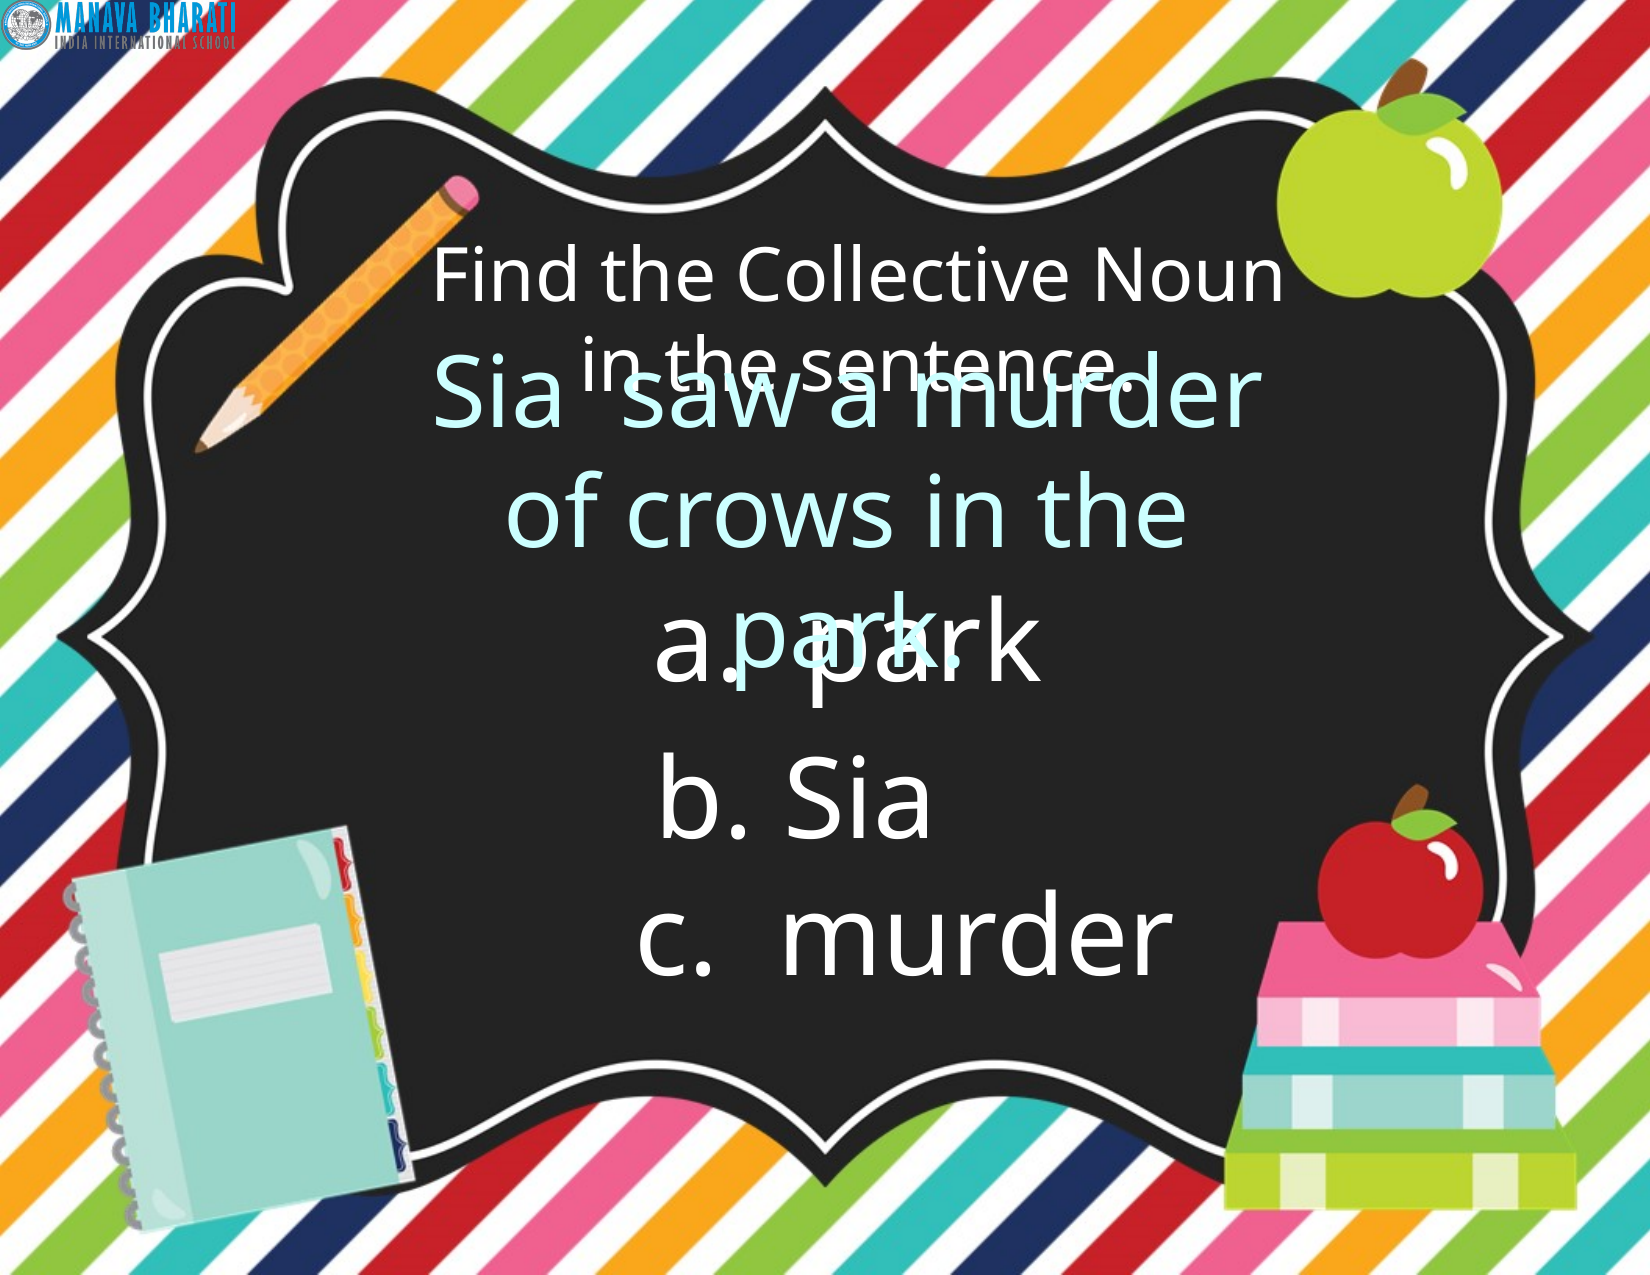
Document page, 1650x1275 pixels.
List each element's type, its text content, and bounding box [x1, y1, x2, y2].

text_box Sia saw a murder of crows in the park. [369, 320, 1326, 696]
text_box a. park [346, 561, 1349, 712]
text_box Find the Collective Noun in the sentence. [380, 218, 1337, 414]
text_box c. murder [404, 856, 1406, 1006]
picture [0, 0, 1650, 1275]
text_box b. Sia [324, 718, 1326, 869]
